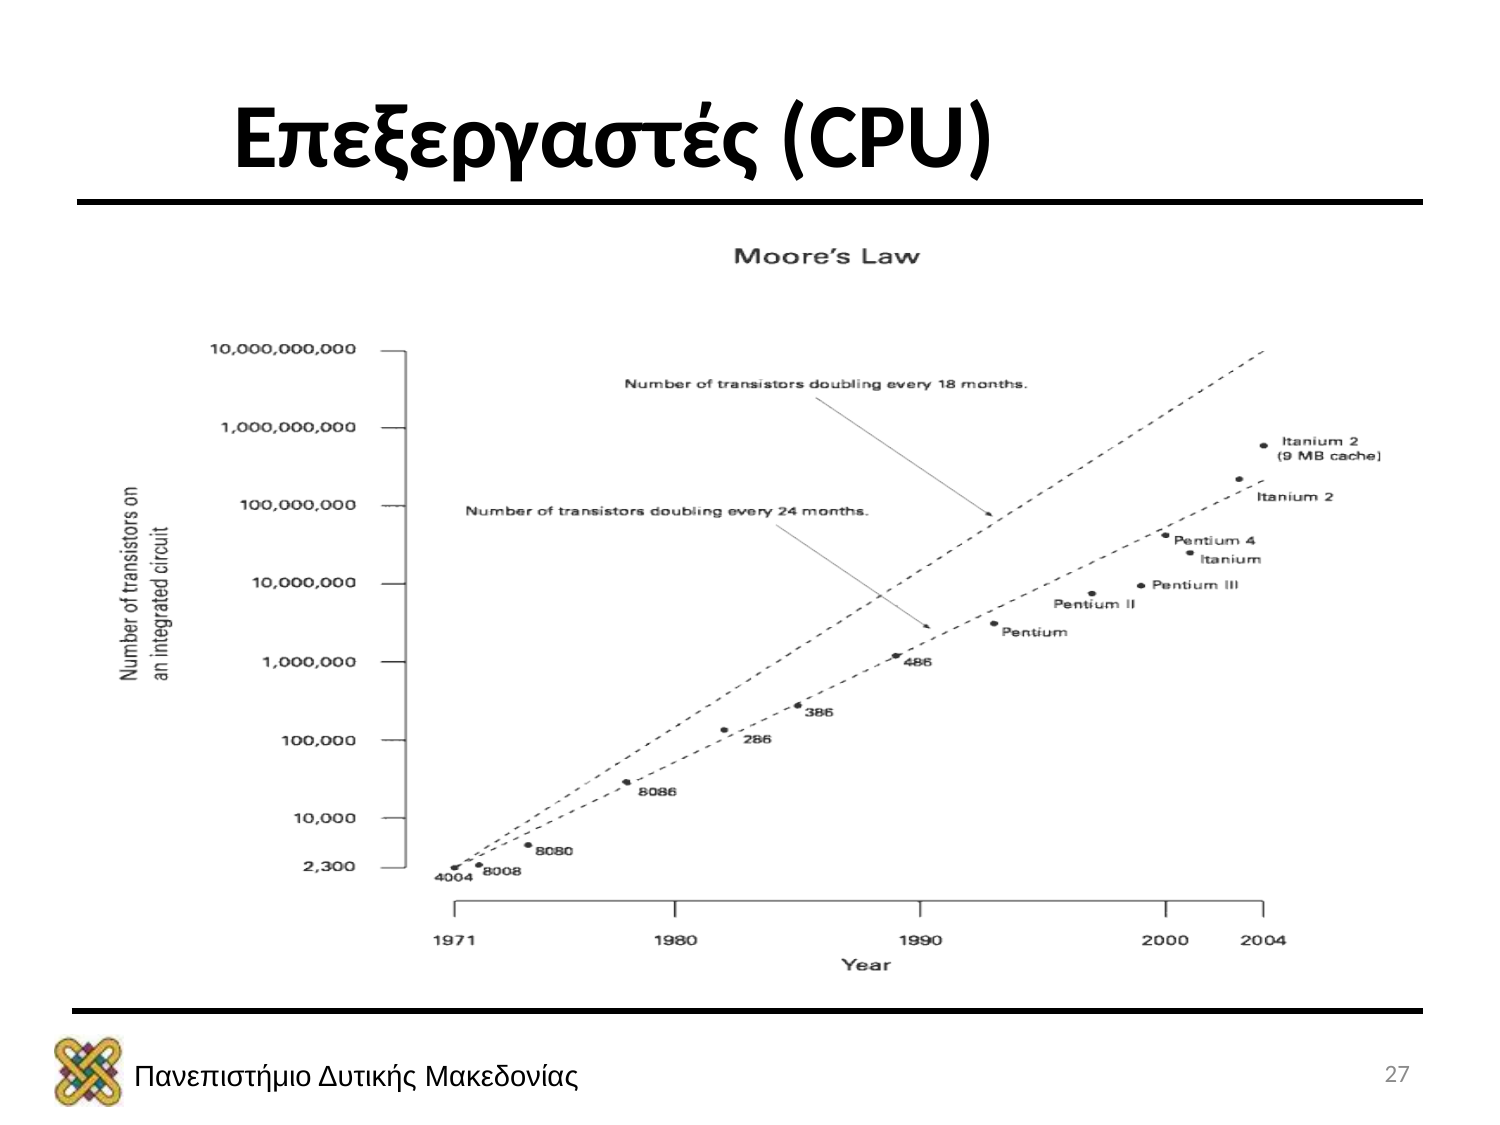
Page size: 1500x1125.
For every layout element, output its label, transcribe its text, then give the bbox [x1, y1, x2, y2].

text_box Επεξεργαστές (CPU) [218, 31, 1450, 231]
picture [76, 219, 1424, 1000]
picture [54, 1034, 124, 1107]
slide_number 27 [1074, 1042, 1425, 1103]
